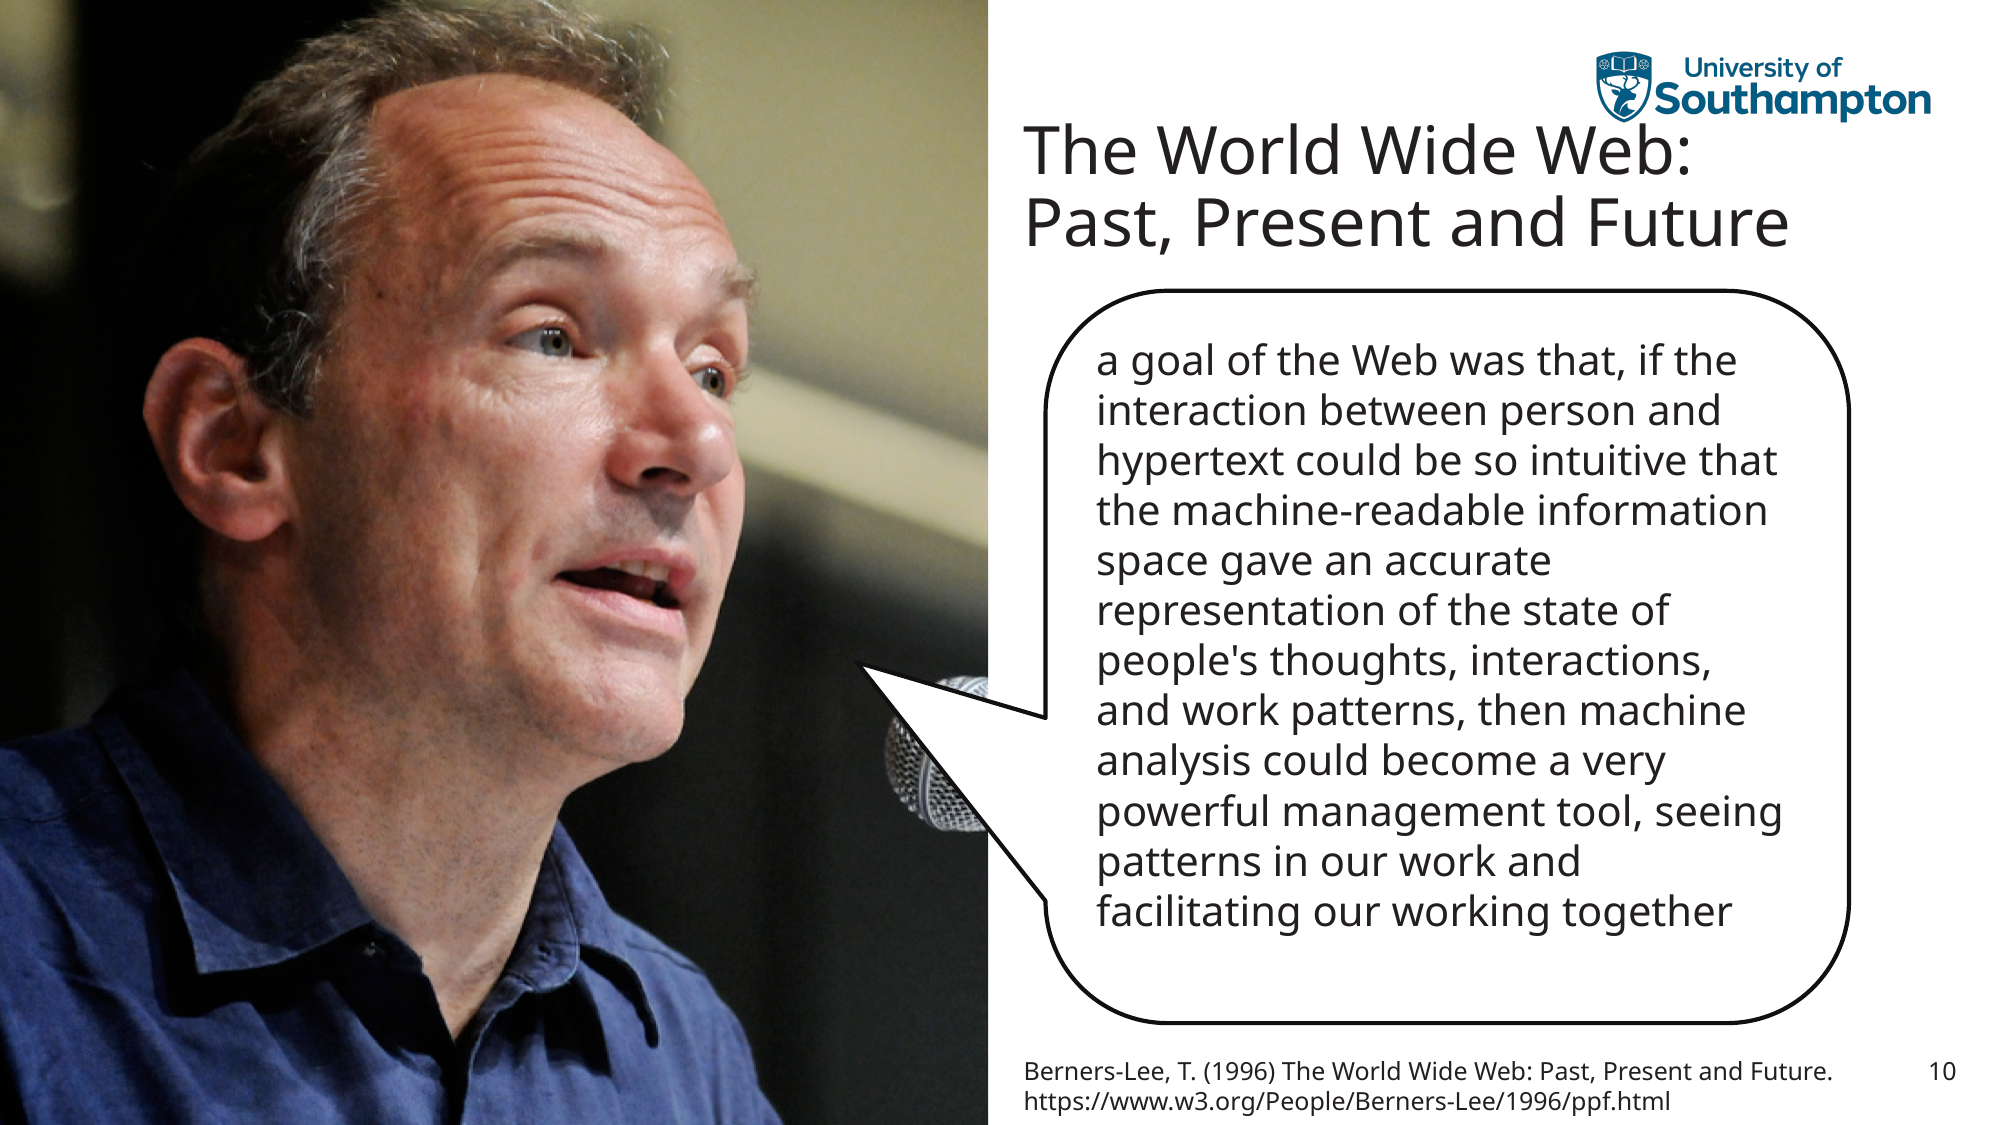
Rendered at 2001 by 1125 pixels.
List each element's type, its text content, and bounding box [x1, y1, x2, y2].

picture [1527, 0, 2000, 220]
text_box a goal of the Web was that, if the interaction between person and hypertext could be so intuitive that the machine-readable information space gave an accurate representation of the state of people's thoughts, interactions, and work patterns, then machine analysis could become a very powerful management tool, seeing patterns in our work and facilitating our working together [989, 290, 1850, 1024]
picture [1808, 97, 1815, 113]
picture [0, 0, 989, 1125]
picture [1626, 76, 1636, 88]
title The World Wide Web: Past, Present and Future [1011, 113, 1898, 268]
picture [1890, 97, 1900, 108]
list Berners-Lee, T. (1996) The World Wide Web: Past, Present and Future. https://www.w3.org/People/Berners-Lee/1996/ppf.html [1011, 1046, 1898, 1125]
picture [1626, 78, 1648, 111]
picture [1730, 97, 1736, 113]
picture [1758, 97, 1766, 113]
picture [1823, 97, 1830, 113]
picture [1600, 80, 1617, 111]
picture [1689, 97, 1698, 108]
picture [1847, 97, 1857, 108]
picture [1782, 97, 1791, 108]
picture [1607, 76, 1624, 88]
